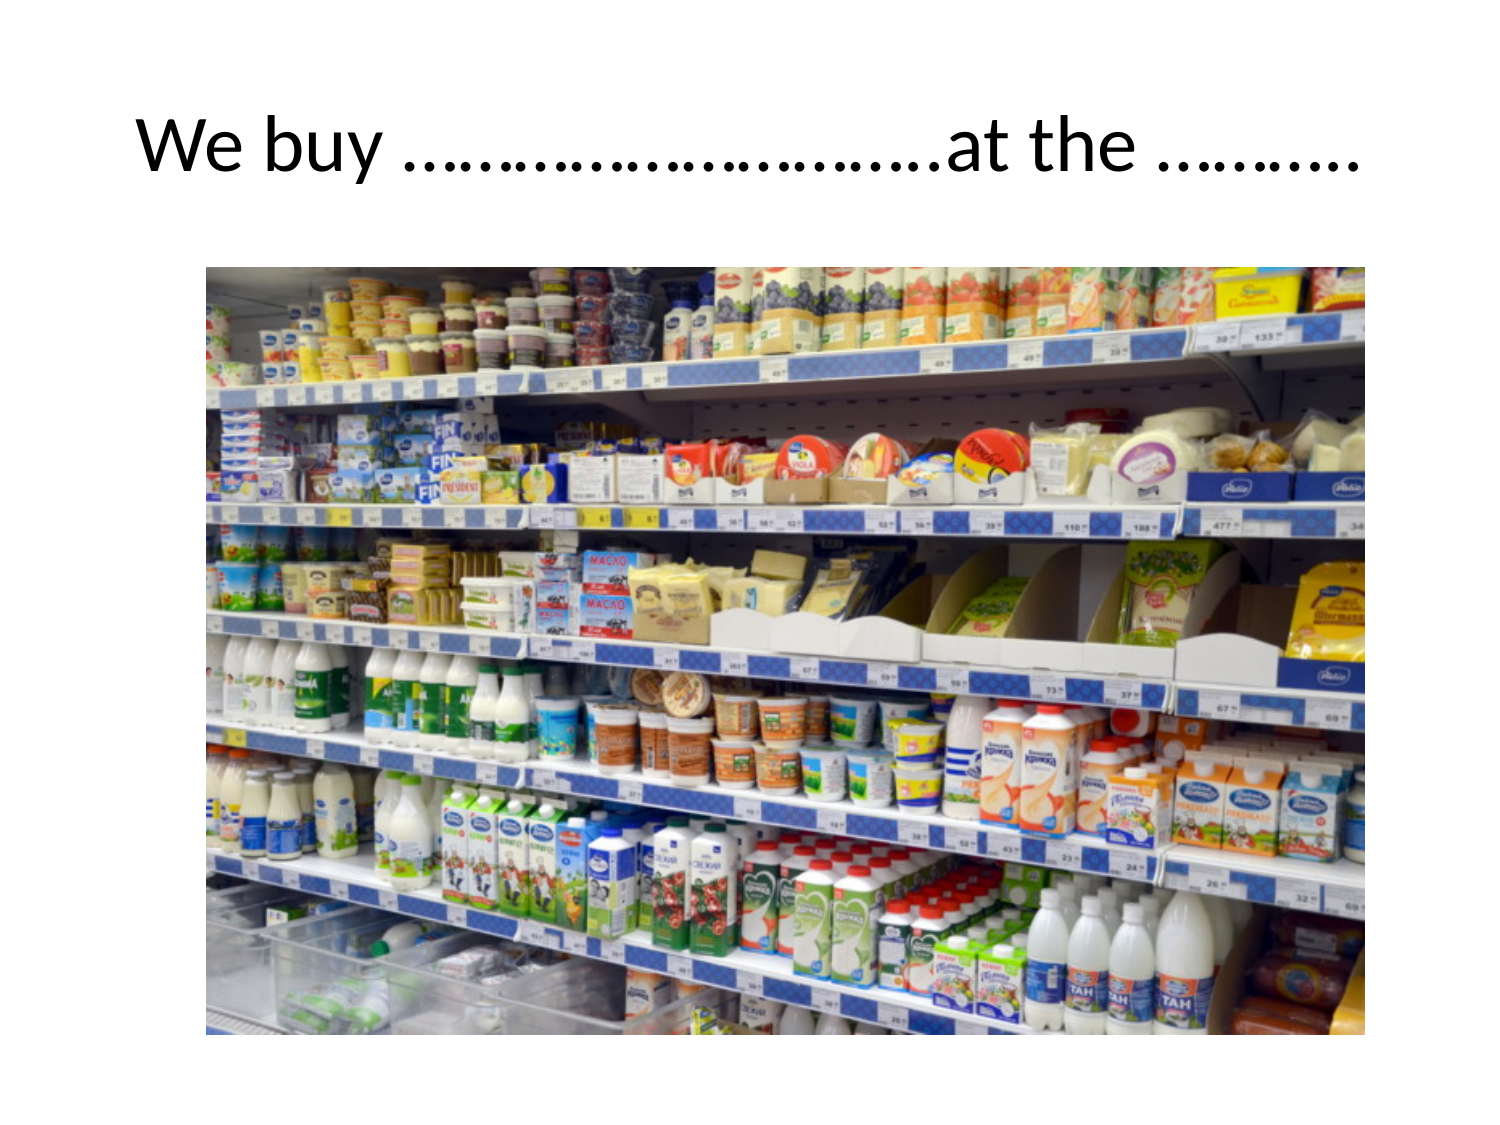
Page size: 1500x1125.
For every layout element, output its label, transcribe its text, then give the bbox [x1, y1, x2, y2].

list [206, 267, 1365, 1036]
title We buy ………………………..at the ……….. [75, 45, 1425, 233]
